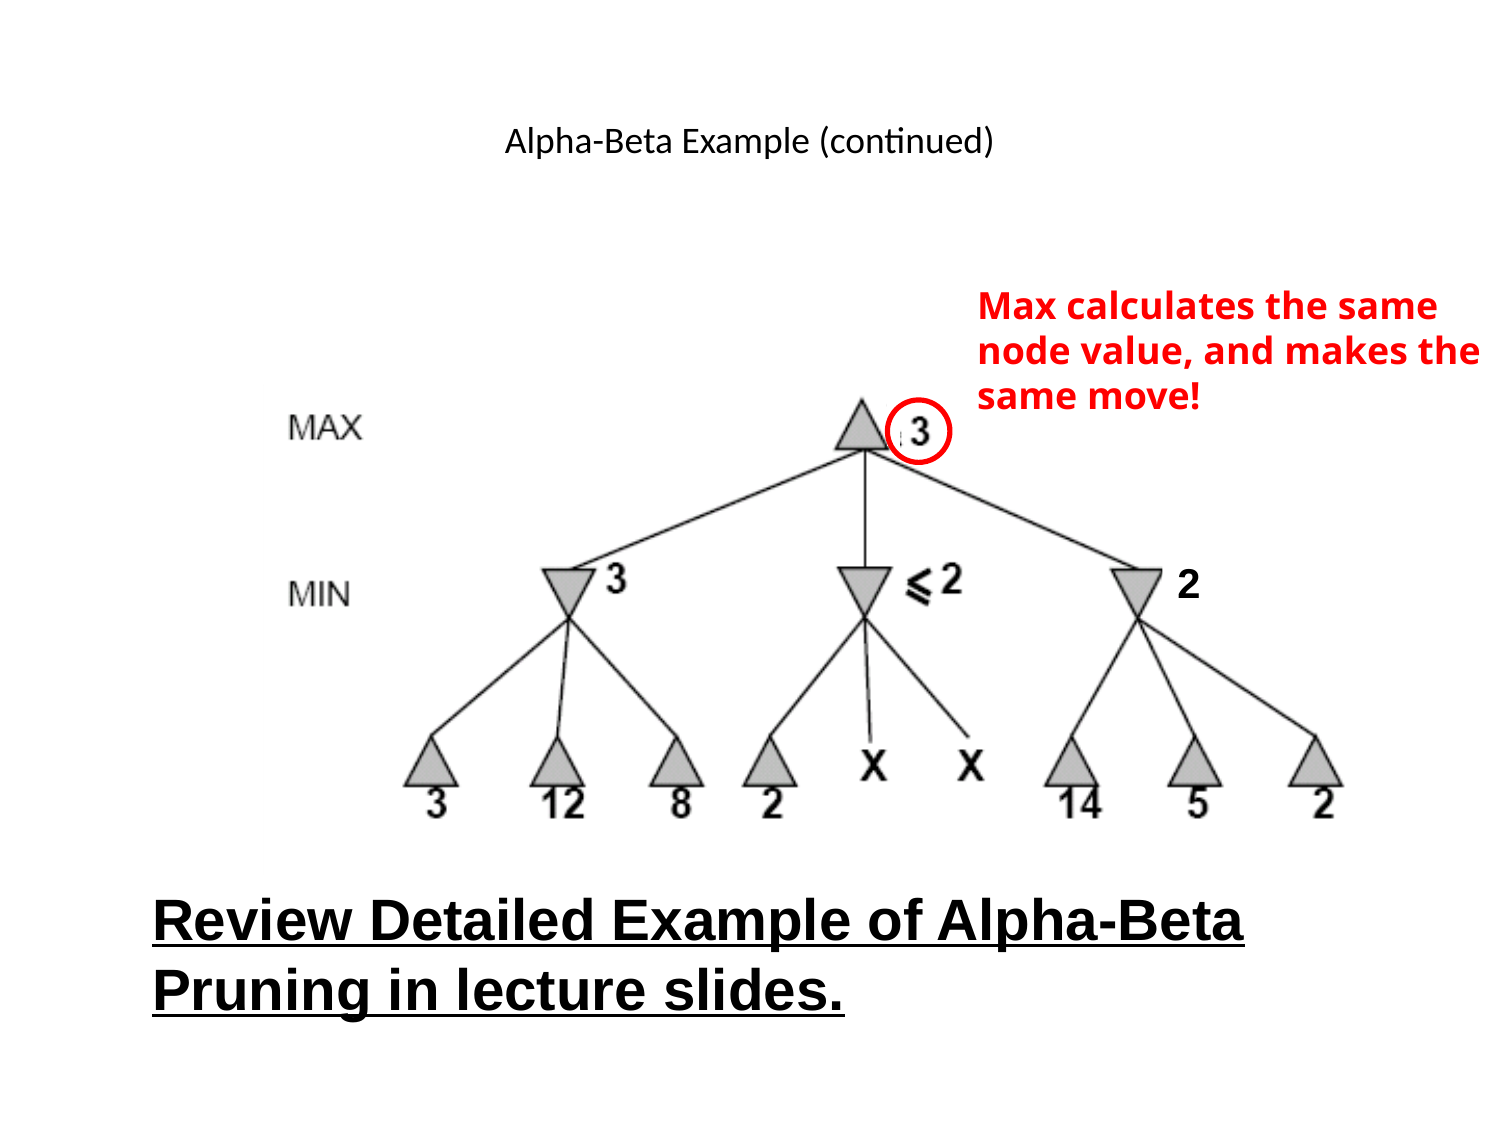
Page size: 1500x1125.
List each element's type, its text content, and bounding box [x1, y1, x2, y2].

title Alpha-Beta Example (continued) [75, 45, 1425, 233]
text_box Max calculates the same node value, and makes the same move! [962, 274, 1500, 425]
picture [262, 384, 1488, 876]
text_box Review Detailed Example of Alpha-Beta Pruning in lecture slides. [137, 874, 1400, 1030]
